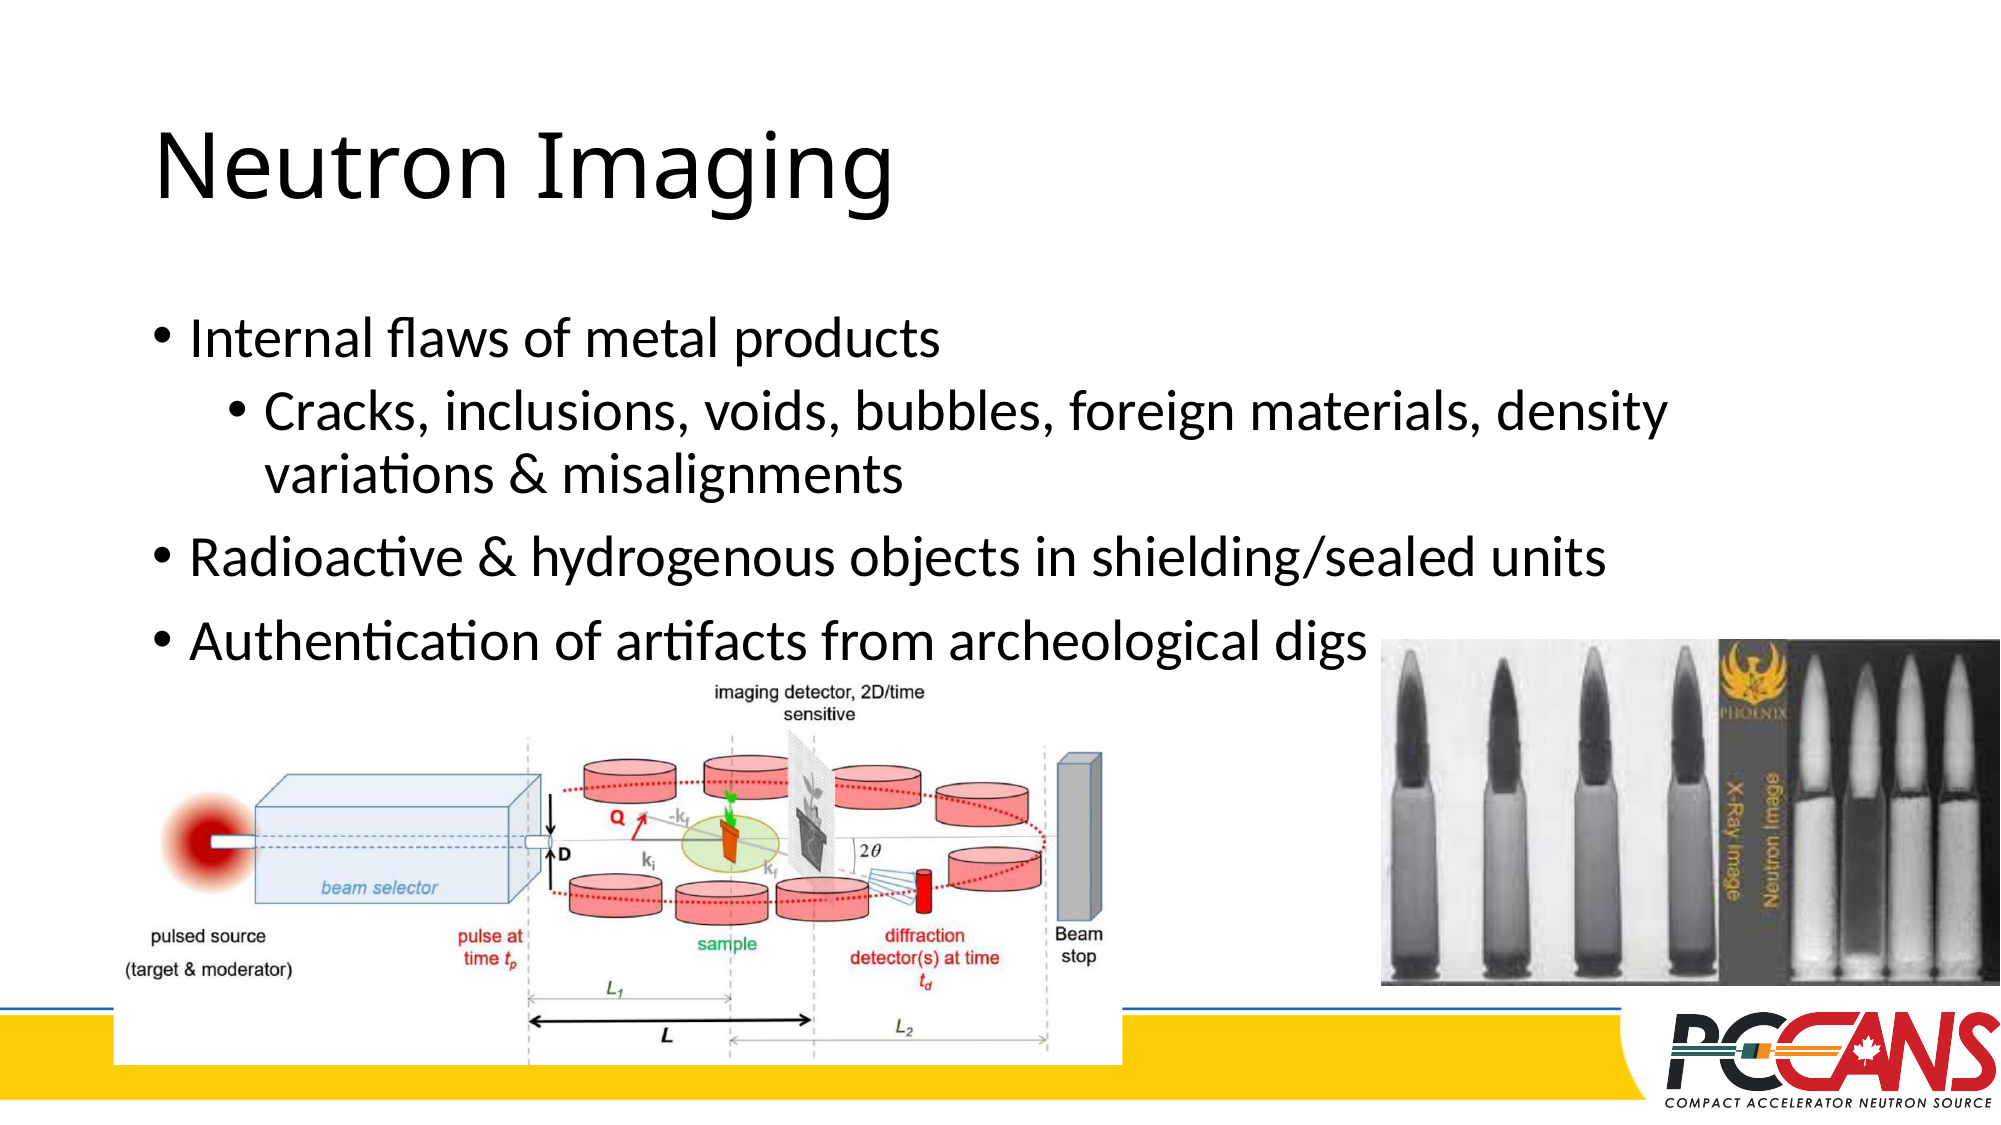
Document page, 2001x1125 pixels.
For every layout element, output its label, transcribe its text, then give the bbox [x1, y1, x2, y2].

picture [1381, 639, 2000, 986]
picture [0, 674, 1650, 1125]
picture [1665, 1012, 2001, 1108]
title Neutron Imaging [137, 59, 1863, 278]
list Internal flaws of metal products Cracks, inclusions, voids, bubbles, foreign materials, density variations & misalignments Radioactive & hydrogenous objects in shielding/sealed units Authentication of artifacts from archeological digs [137, 299, 1842, 1014]
